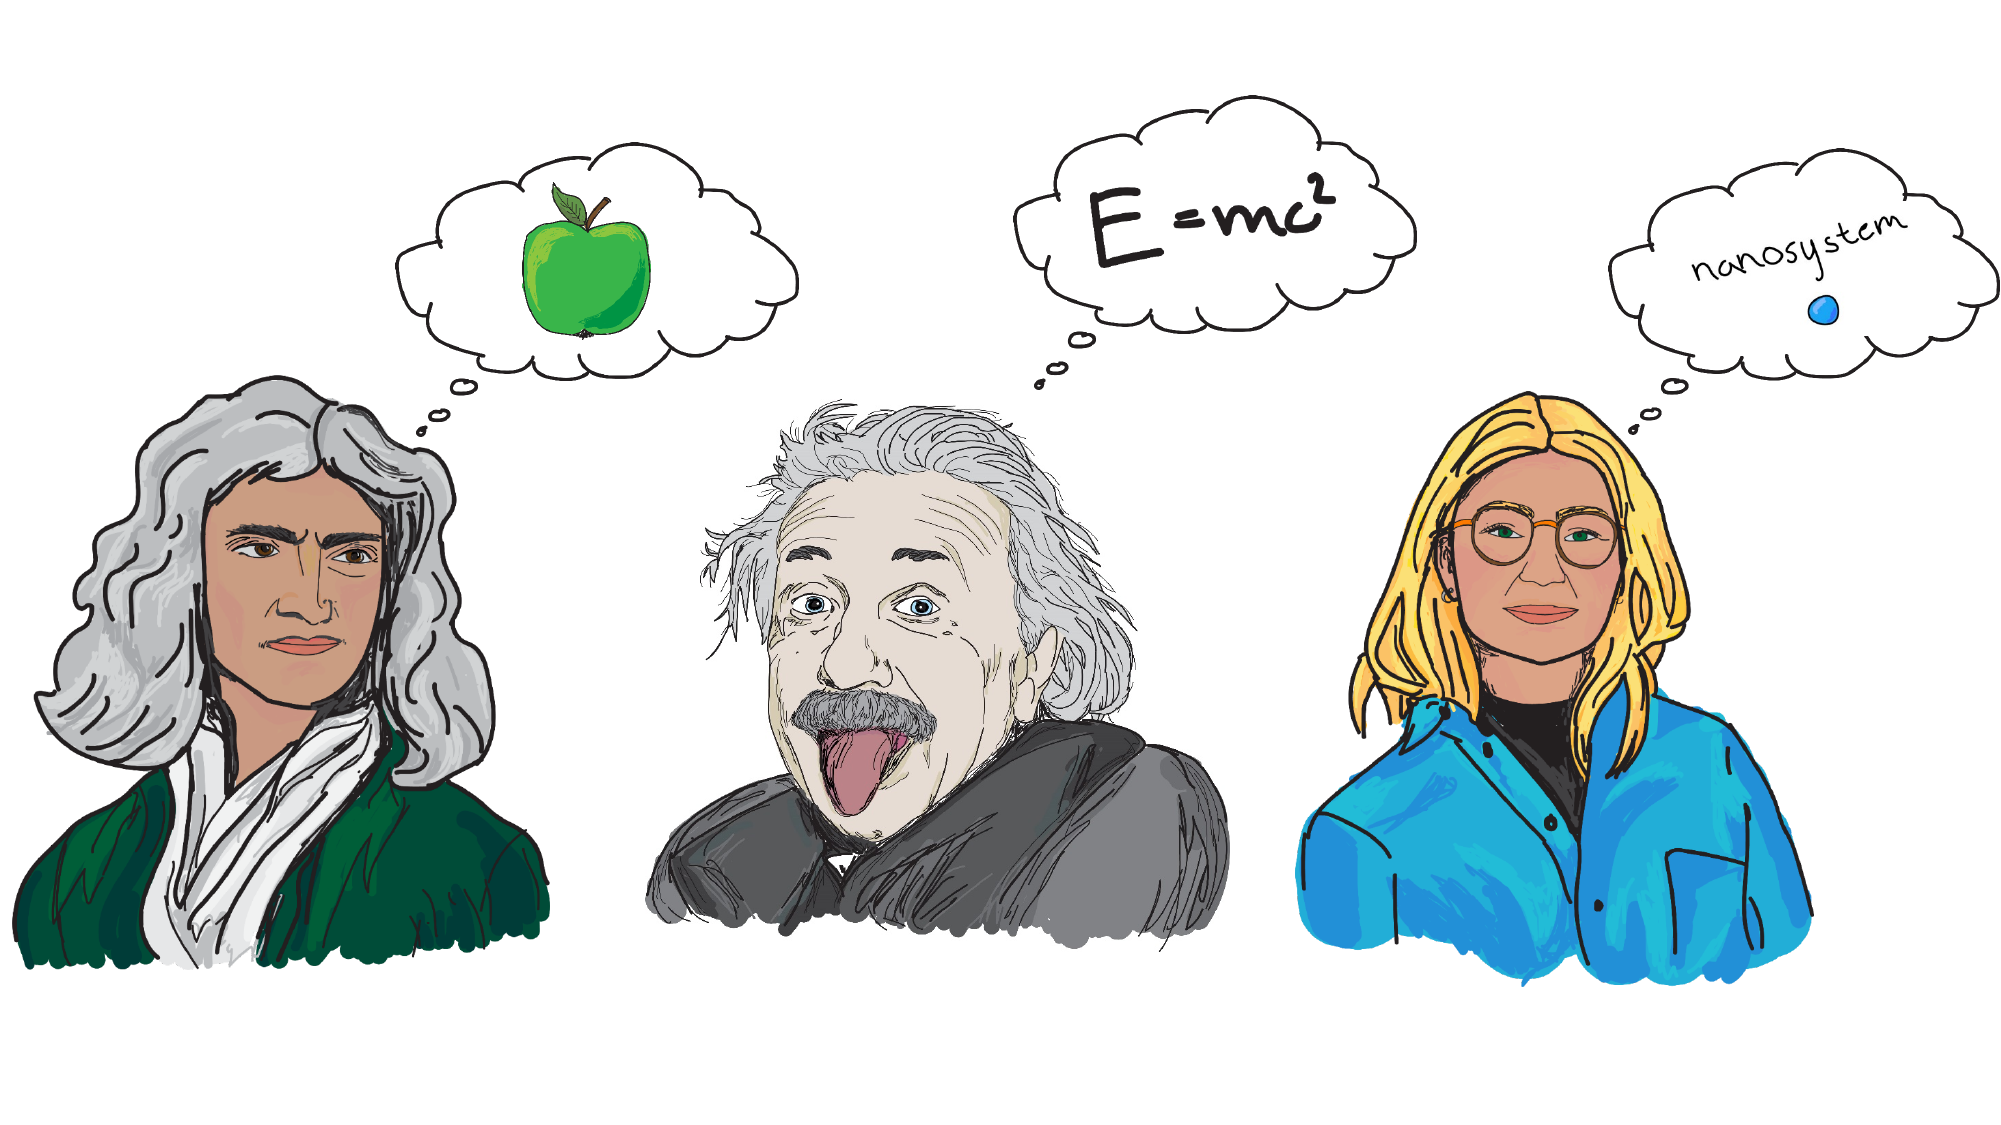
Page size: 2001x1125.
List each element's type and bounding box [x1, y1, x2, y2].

text_box [12, 142, 799, 970]
text_box [645, 95, 1417, 952]
text_box [1295, 148, 2000, 987]
